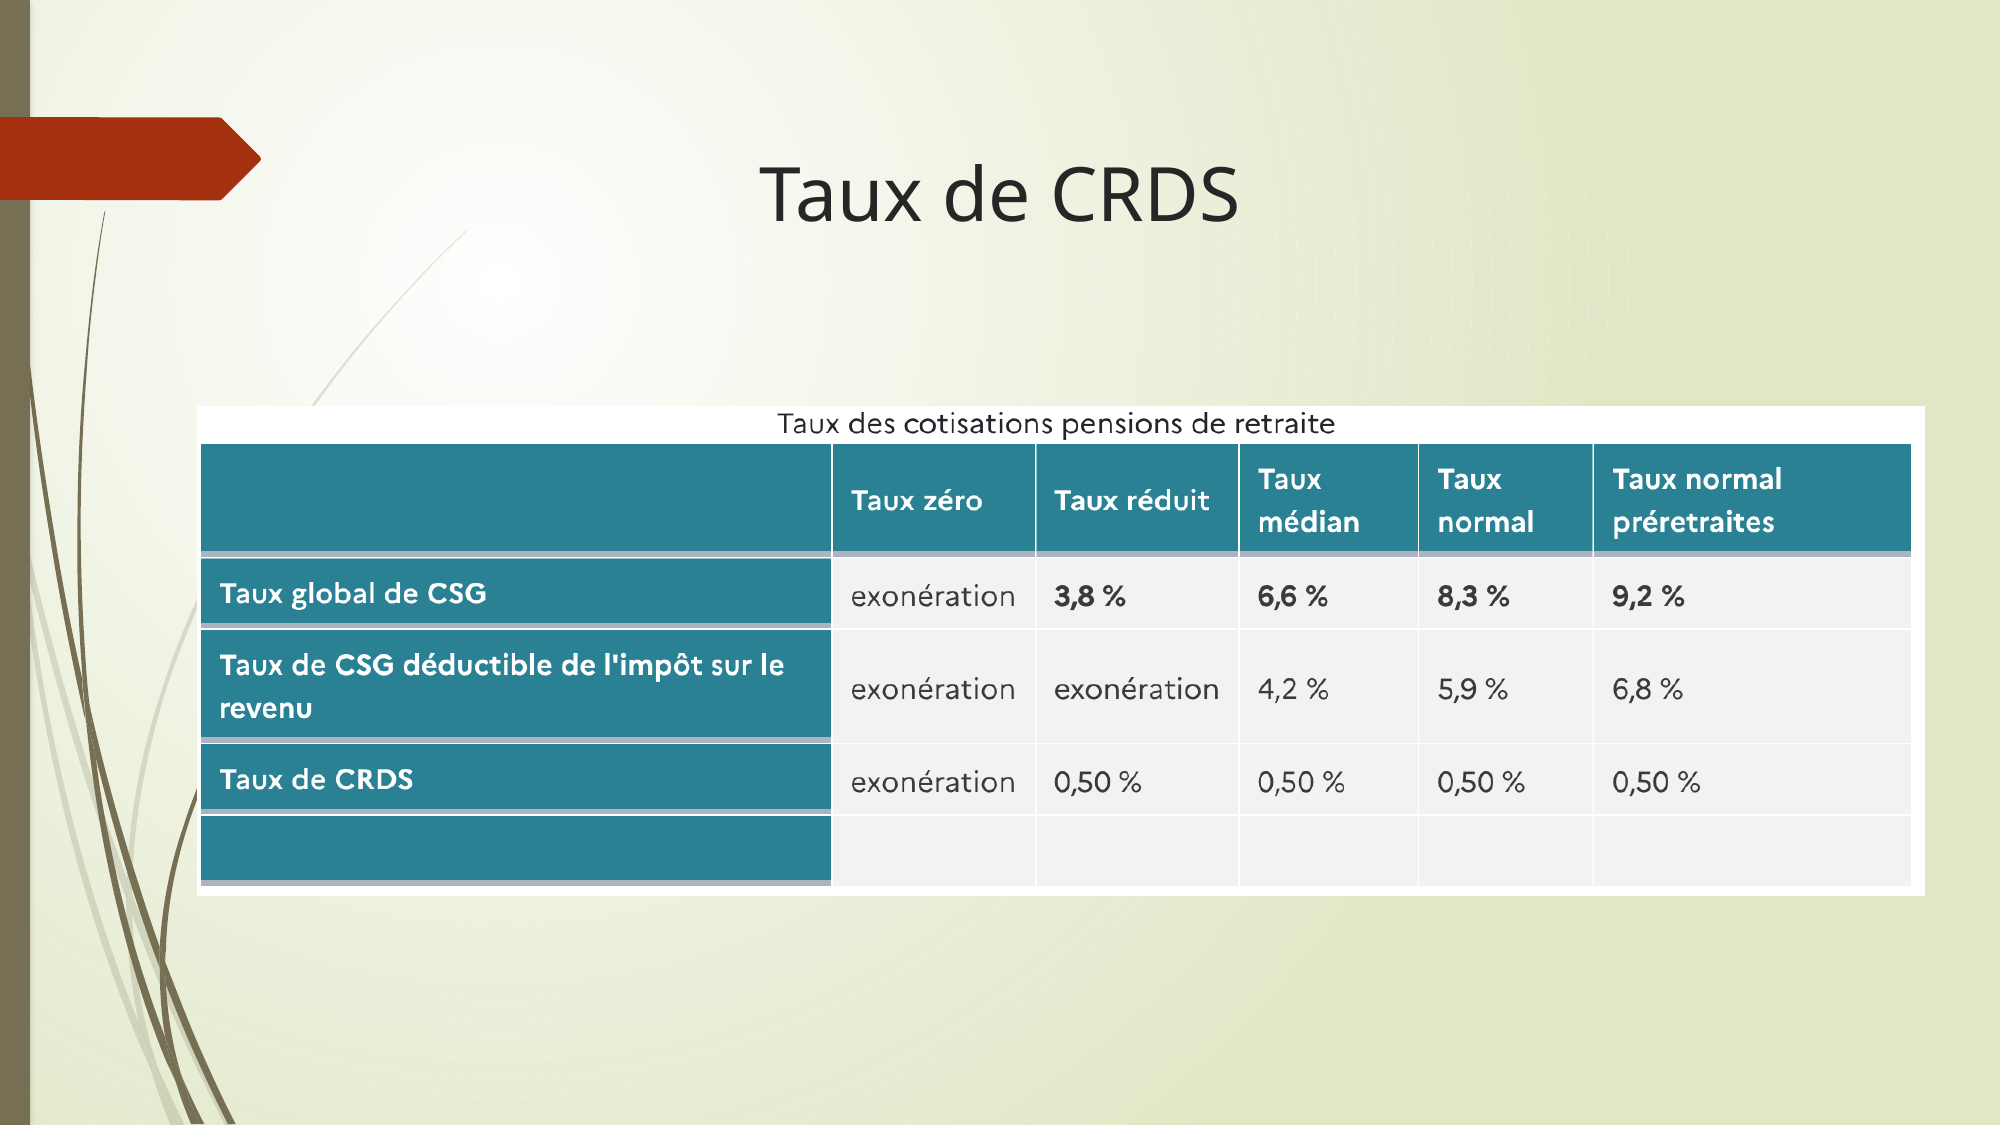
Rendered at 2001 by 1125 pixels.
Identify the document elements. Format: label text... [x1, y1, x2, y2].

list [197, 406, 1925, 896]
title Taux de CRDS [269, 138, 1731, 349]
